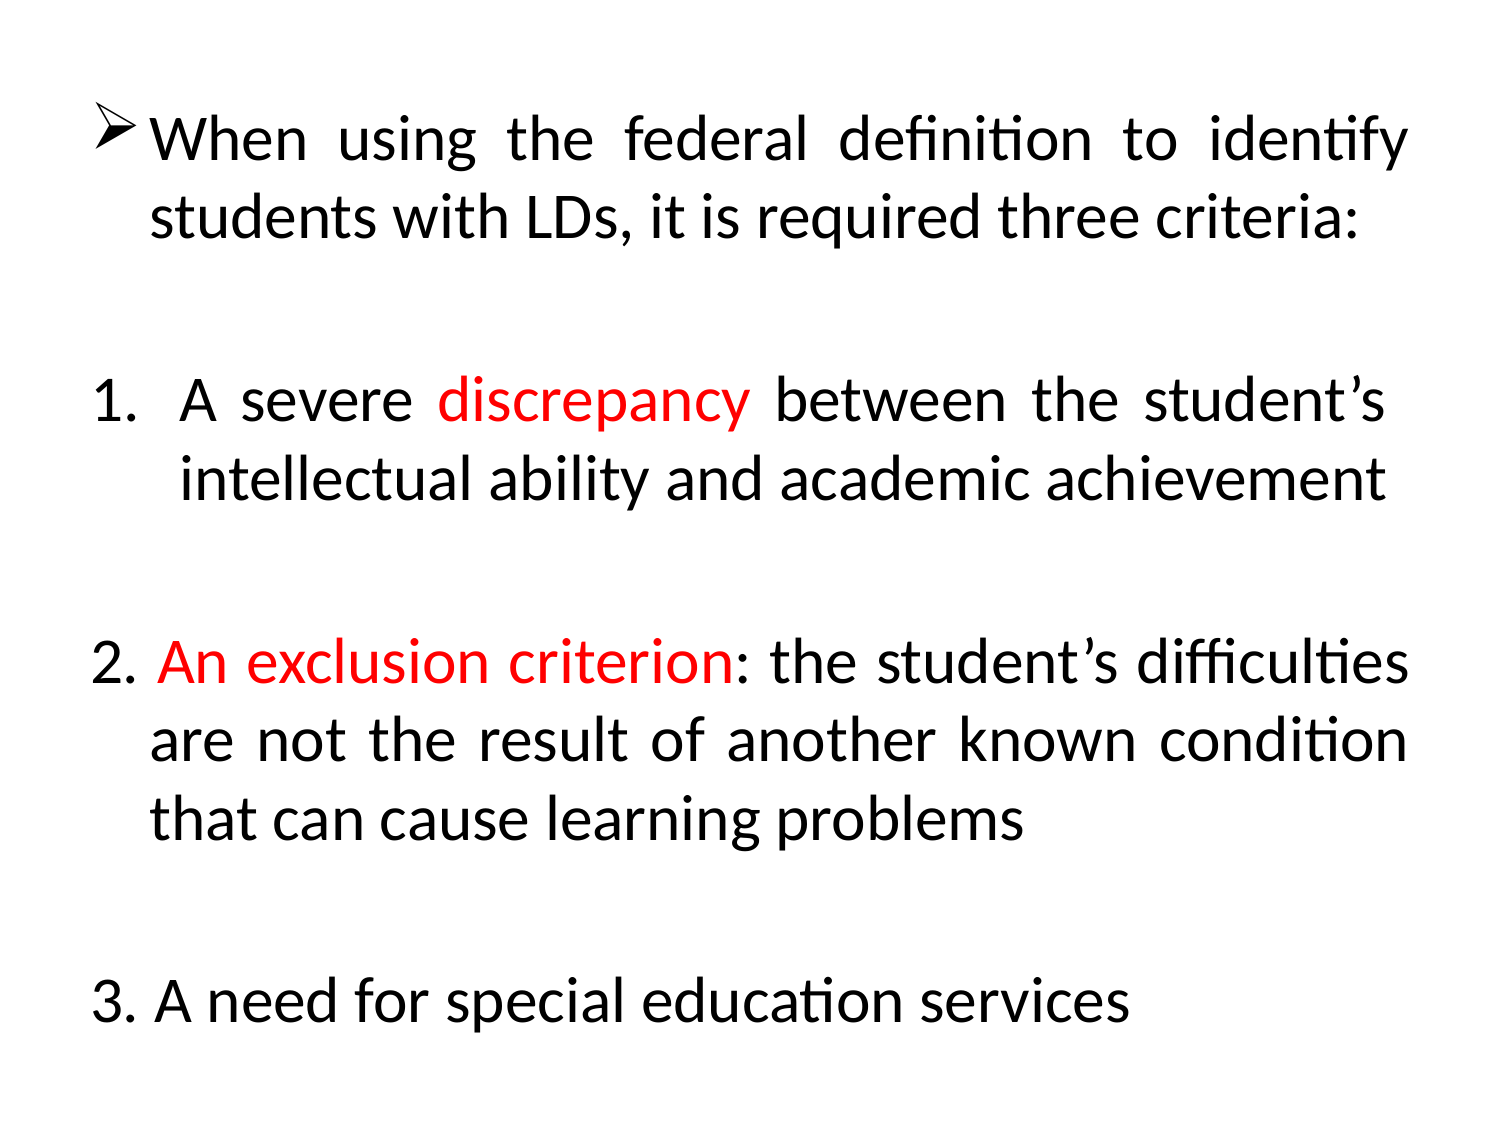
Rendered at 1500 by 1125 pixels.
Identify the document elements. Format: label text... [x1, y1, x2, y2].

list When using the federal definition to identify students with LDs, it is required three criteria: A severe discrepancy between the student’s intellectual ability and academic achievement 2. An exclusion criterion: the student’s difficulties are not the result of another known condition that can cause learning problems 3. A need for special education services [75, 87, 1425, 1063]
